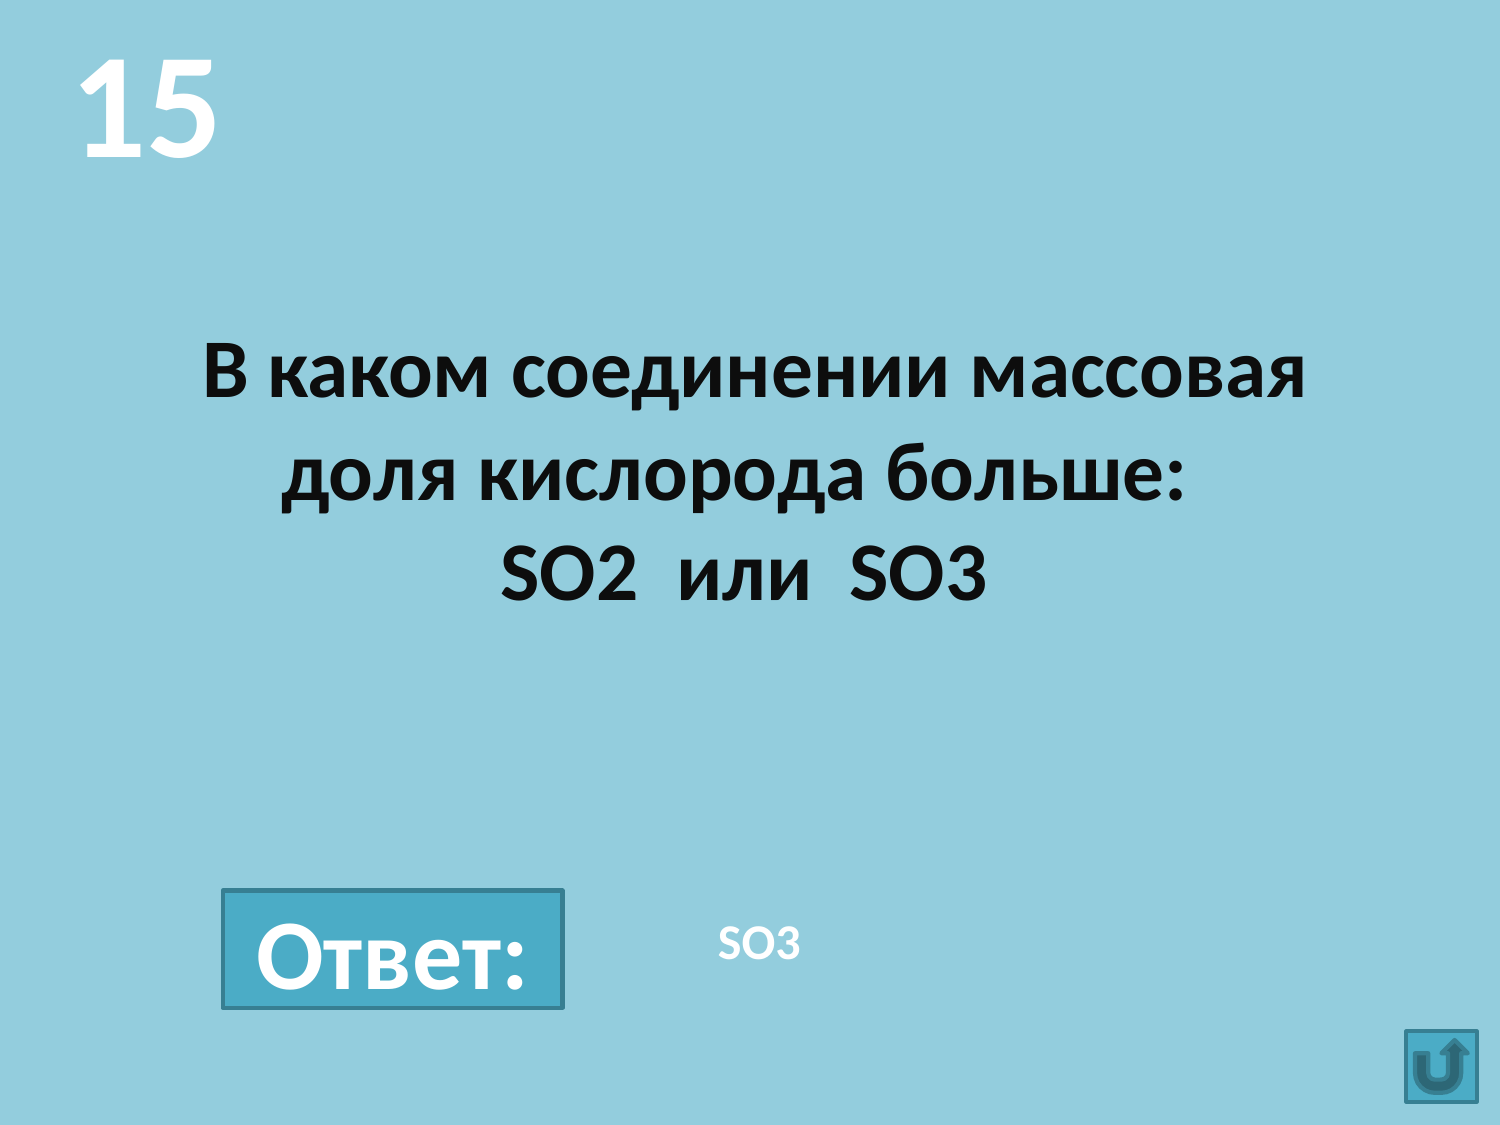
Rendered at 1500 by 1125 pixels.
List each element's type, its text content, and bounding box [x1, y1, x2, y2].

text_box 15 [35, 0, 258, 195]
text_box Ответ: [221, 888, 565, 1010]
text_box [1404, 1029, 1479, 1104]
title В каком соединении массовая доля кислорода больше: SO2 или SO3 [82, 292, 1407, 622]
text_box SO3 [703, 902, 1137, 978]
